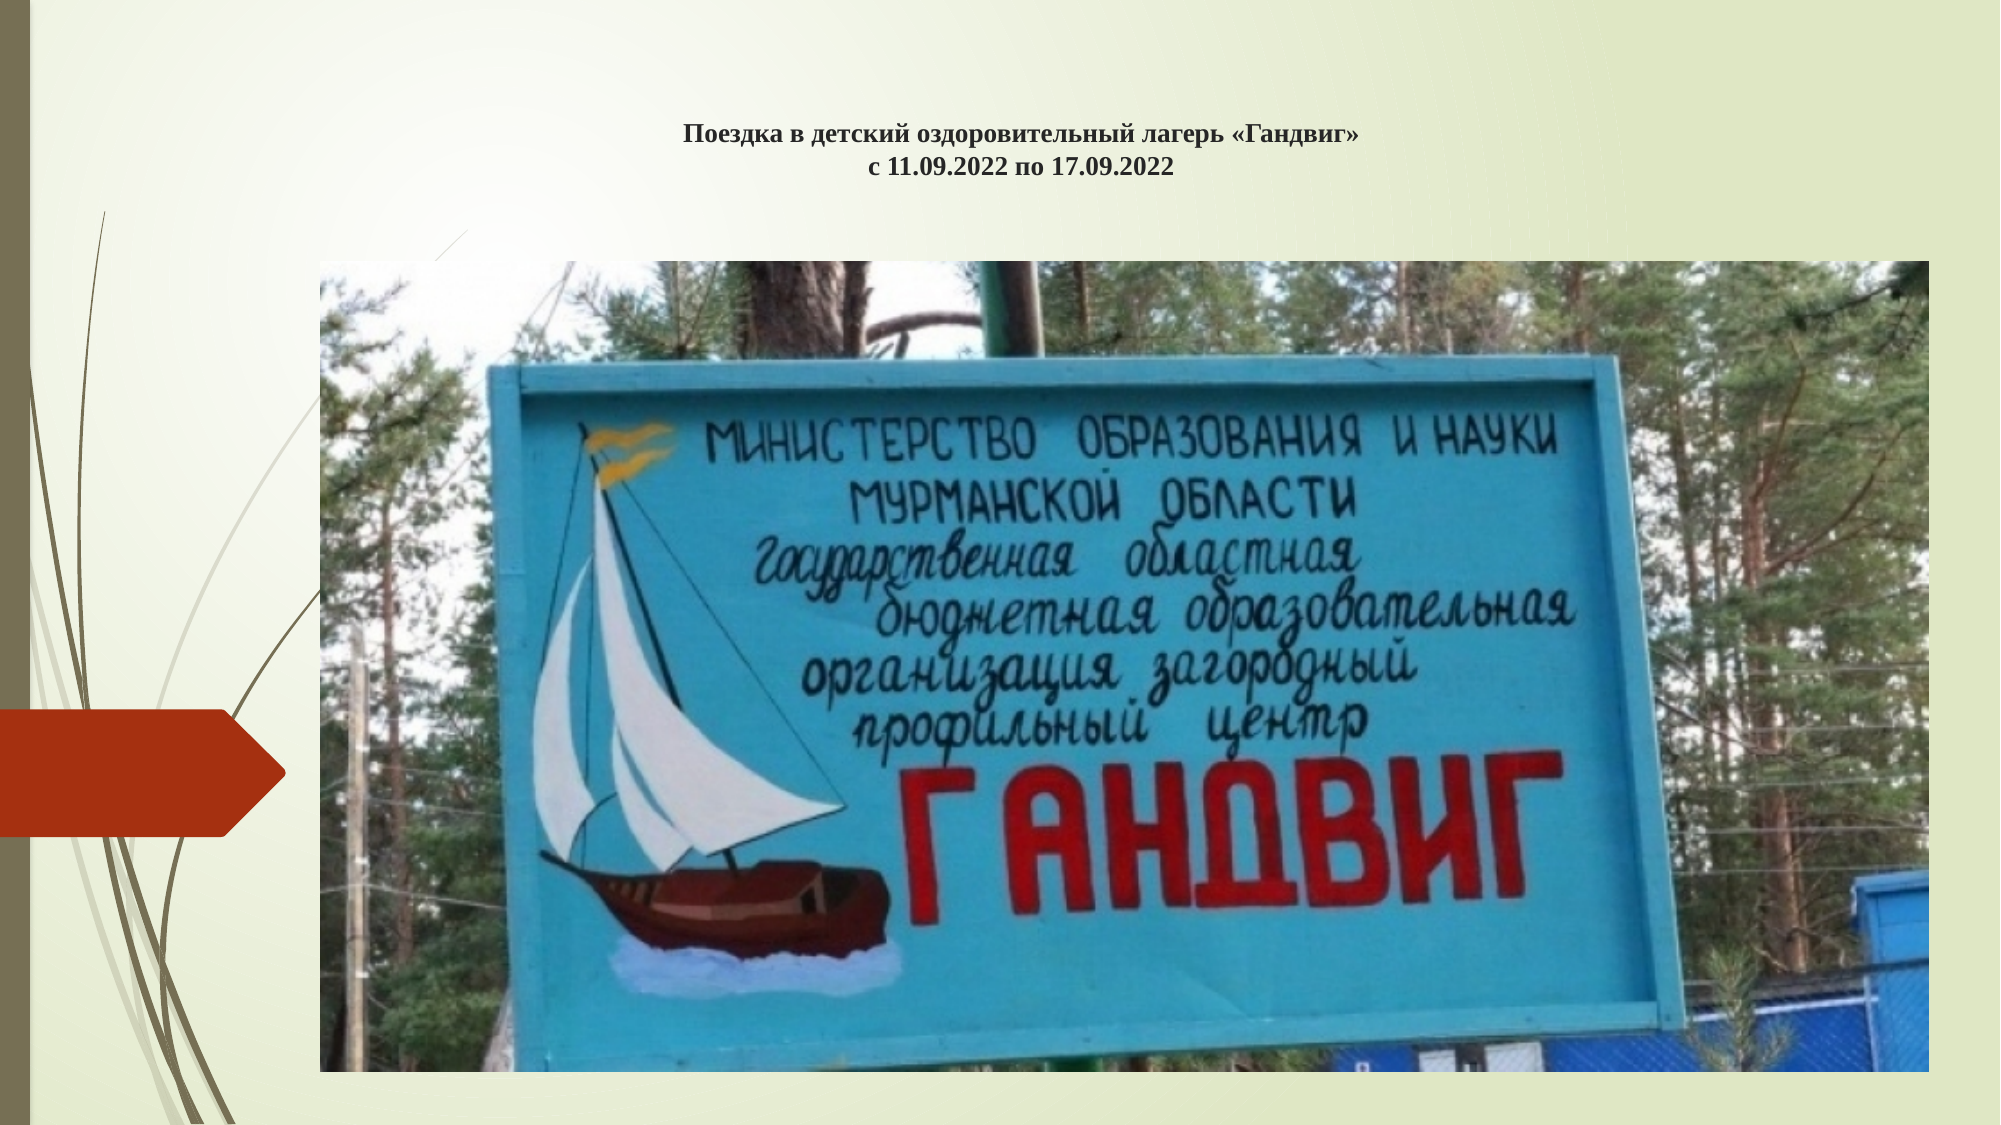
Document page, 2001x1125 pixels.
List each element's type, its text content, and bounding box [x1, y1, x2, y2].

picture [319, 261, 1930, 1072]
title Поездка в детский оздоровительный лагерь «Гандвиг» с 11.09.2022 по 17.09.2022 [64, 106, 1979, 189]
